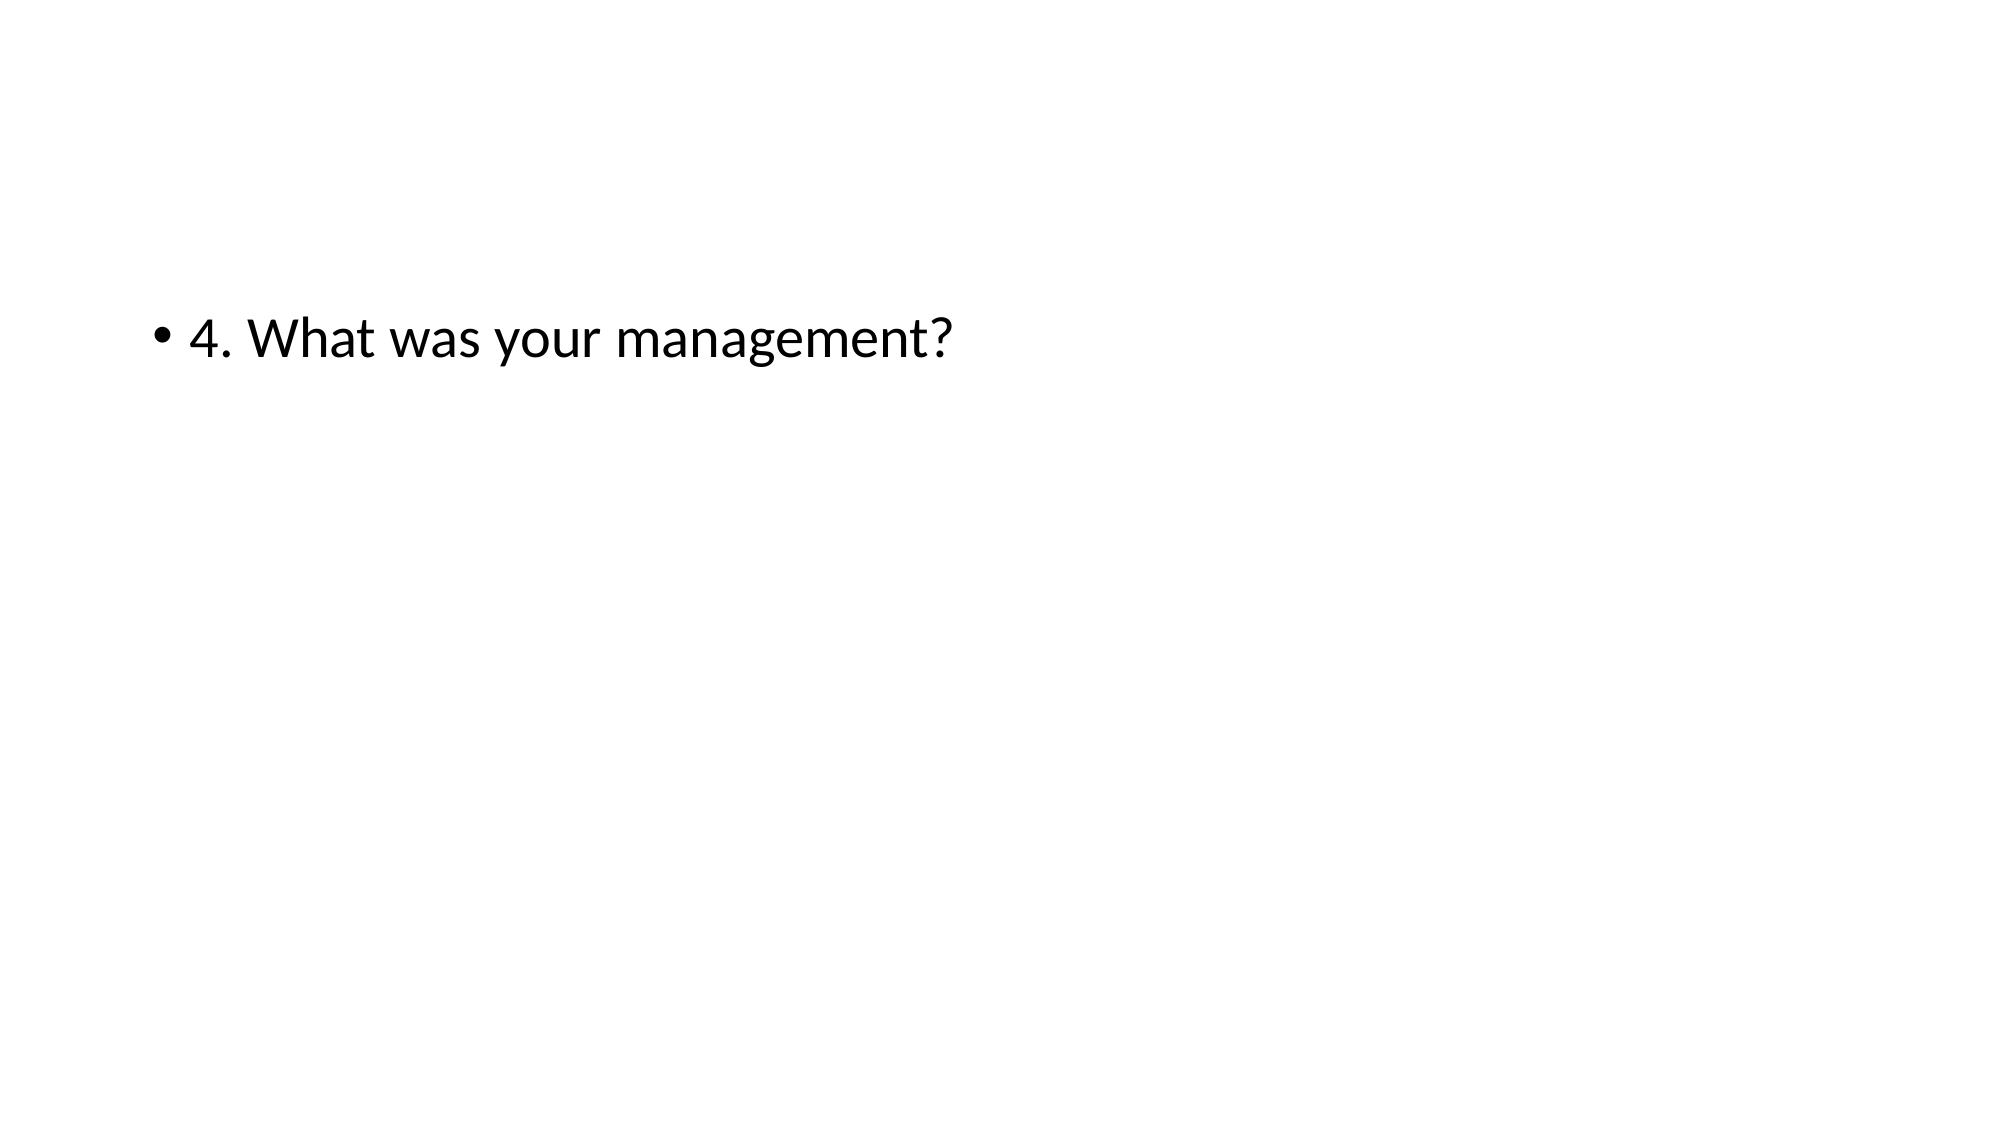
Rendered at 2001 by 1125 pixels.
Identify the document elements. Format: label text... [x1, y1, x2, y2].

list 4. What was your management? [137, 299, 1863, 1014]
